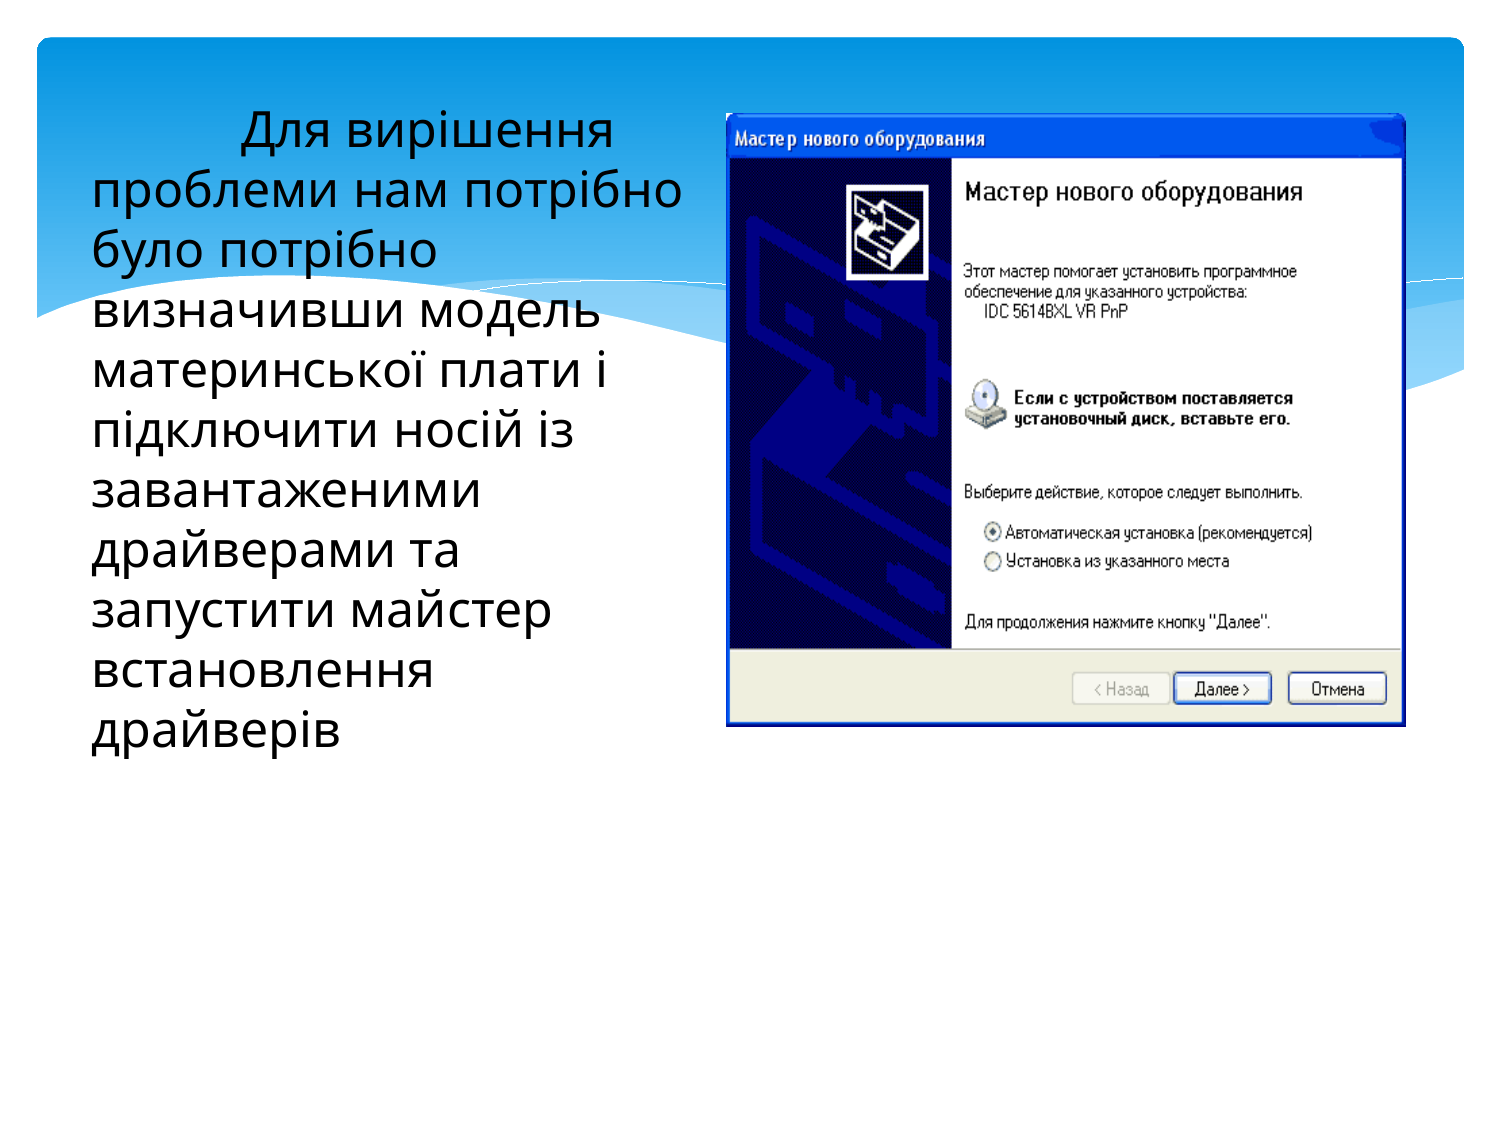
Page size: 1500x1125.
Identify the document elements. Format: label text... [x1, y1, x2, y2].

picture [726, 113, 1407, 727]
text_box Для вирішення проблеми нам потрібно було потрібно визначивши модель материнської плати і підключити носій із завантаженими драйверами та запустити майстер встановлення драйверів [76, 89, 703, 845]
